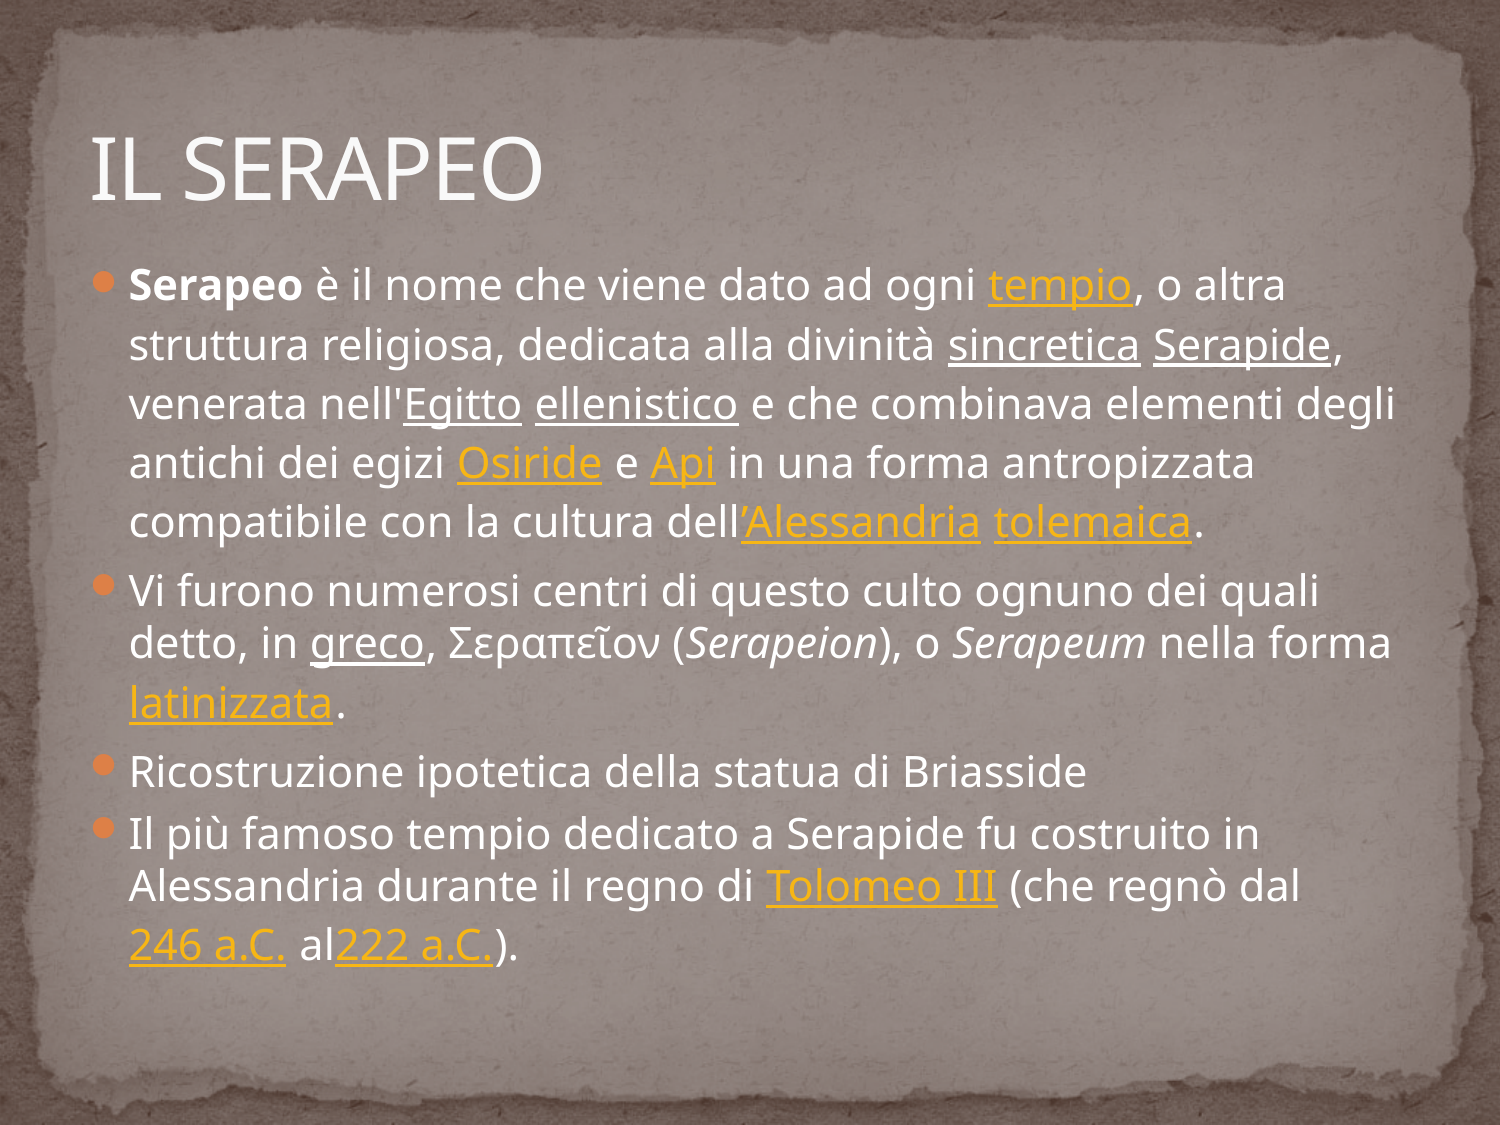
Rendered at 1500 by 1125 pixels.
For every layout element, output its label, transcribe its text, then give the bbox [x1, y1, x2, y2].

list Serapeo è il nome che viene dato ad ogni tempio, o altra struttura religiosa, dedicata alla divinità sincretica Serapide, venerata nell'Egitto ellenistico e che combinava elementi degli antichi dei egizi Osiride e Api in una forma antropizzata compatibile con la cultura dell’Alessandria tolemaica. Vi furono numerosi centri di questo culto ognuno dei quali detto, in greco, Σεραπεῖον (Serapeion), o Serapeum nella forma latinizzata. Ricostruzione ipotetica della statua di Briasside Il più famoso tempio dedicato a Serapide fu costruito in Alessandria durante il regno di Tolomeo III (che regnò dal 246 a.C. al222 a.C.). [75, 249, 1425, 1000]
title IL SERAPEO [74, 24, 1425, 225]
